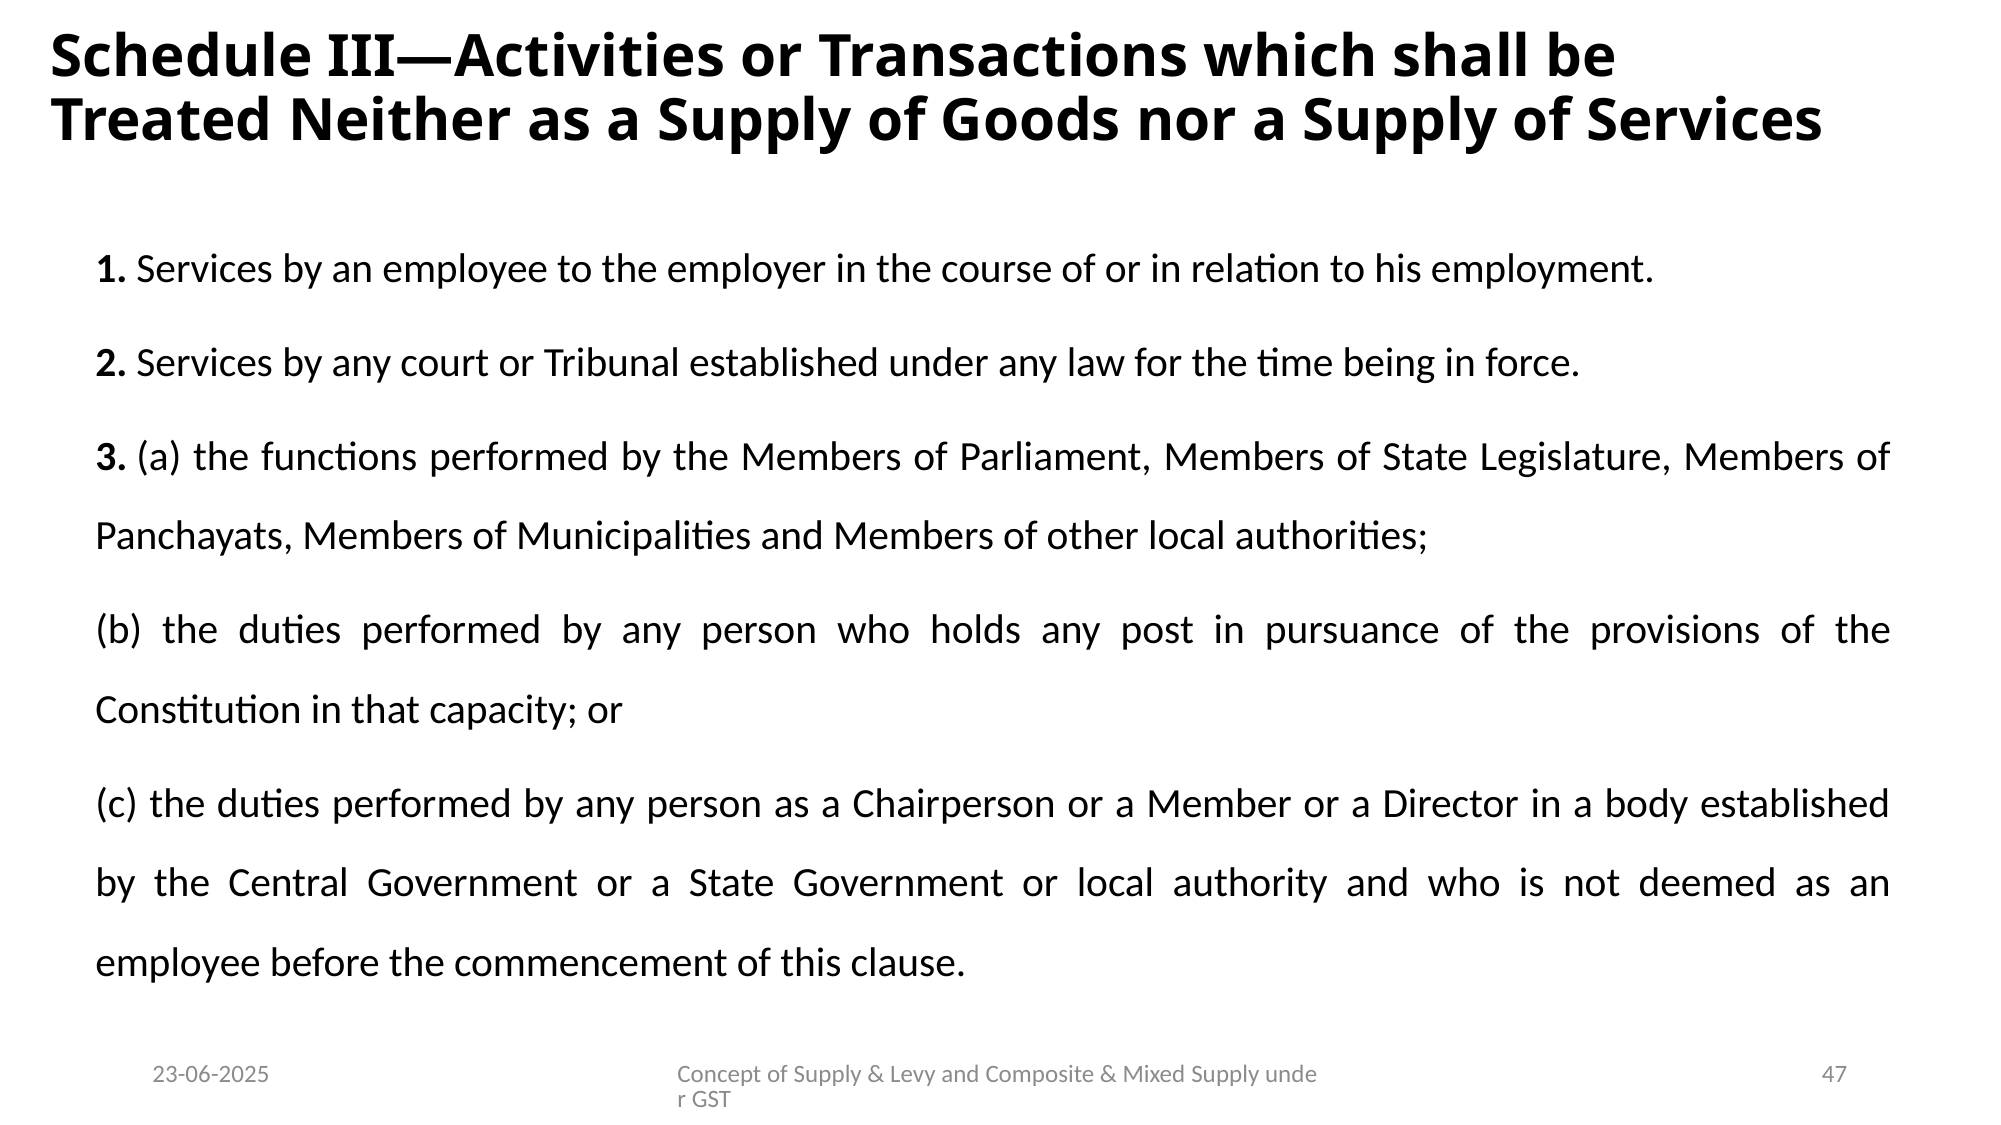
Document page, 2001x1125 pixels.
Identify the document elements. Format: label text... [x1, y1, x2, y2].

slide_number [137, 1042, 588, 1103]
title Schedule III—Activities or Transactions which shall be Treated Neither as a Supply of Goods nor a Supply of Services [35, 59, 1863, 190]
slide_number 47 [1412, 1042, 1863, 1103]
list 1. Services by an employee to the employer in the course of or in relation to his employment. 2. Services by any court or Tribunal established under any law for the time being in force. 3. (a) the functions performed by the Members of Parliament, Members of State Legislature, Members of Panchayats, Members of Municipalities and Members of other local authorities; (b) the duties performed by any person who holds any post in pursuance of the provisions of the Constitution in that capacity; or (c) the duties performed by any person as a Chairperson or a Member or a Director in a body established by the Central Government or a State Government or local authority and who is not deemed as an employee before the commencement of this clause. [80, 203, 1908, 1014]
footer Concept of Supply & Levy and Composite & Mixed Supply under GST [662, 1042, 1338, 1103]
